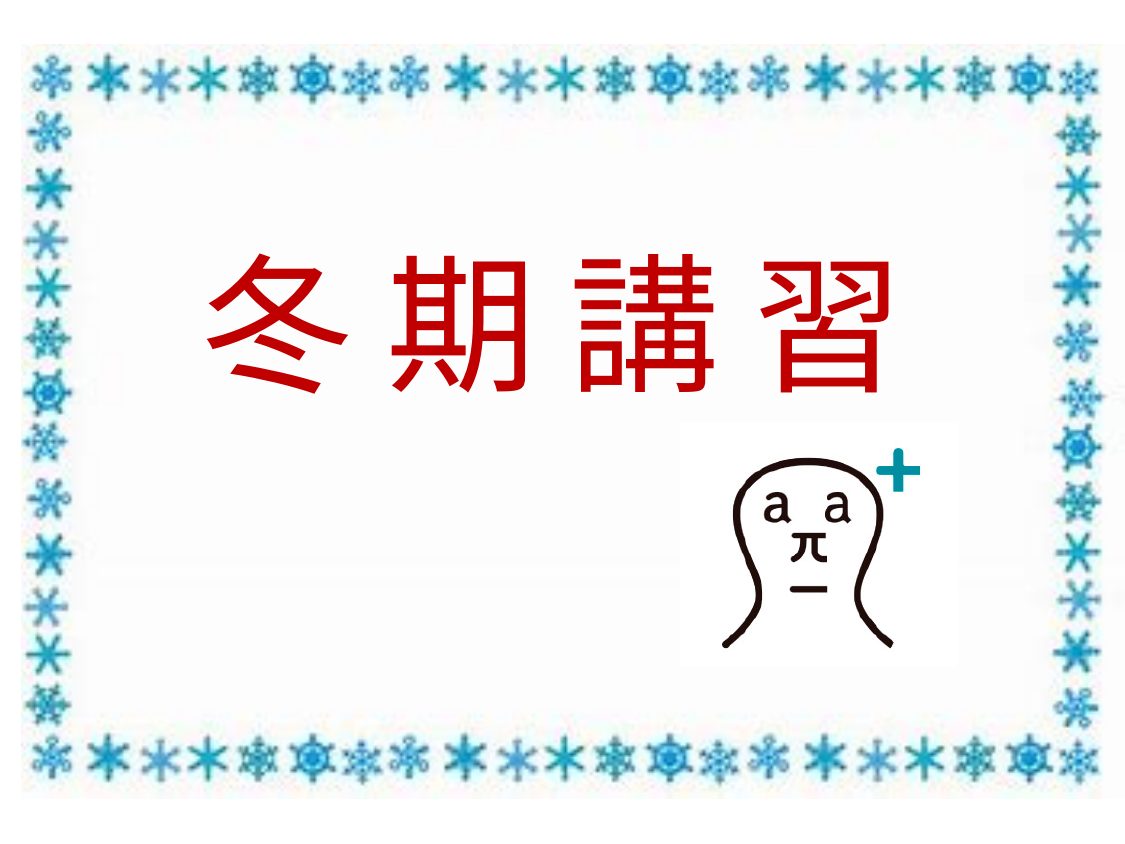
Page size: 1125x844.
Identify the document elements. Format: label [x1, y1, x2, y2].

picture [21, 44, 1125, 799]
